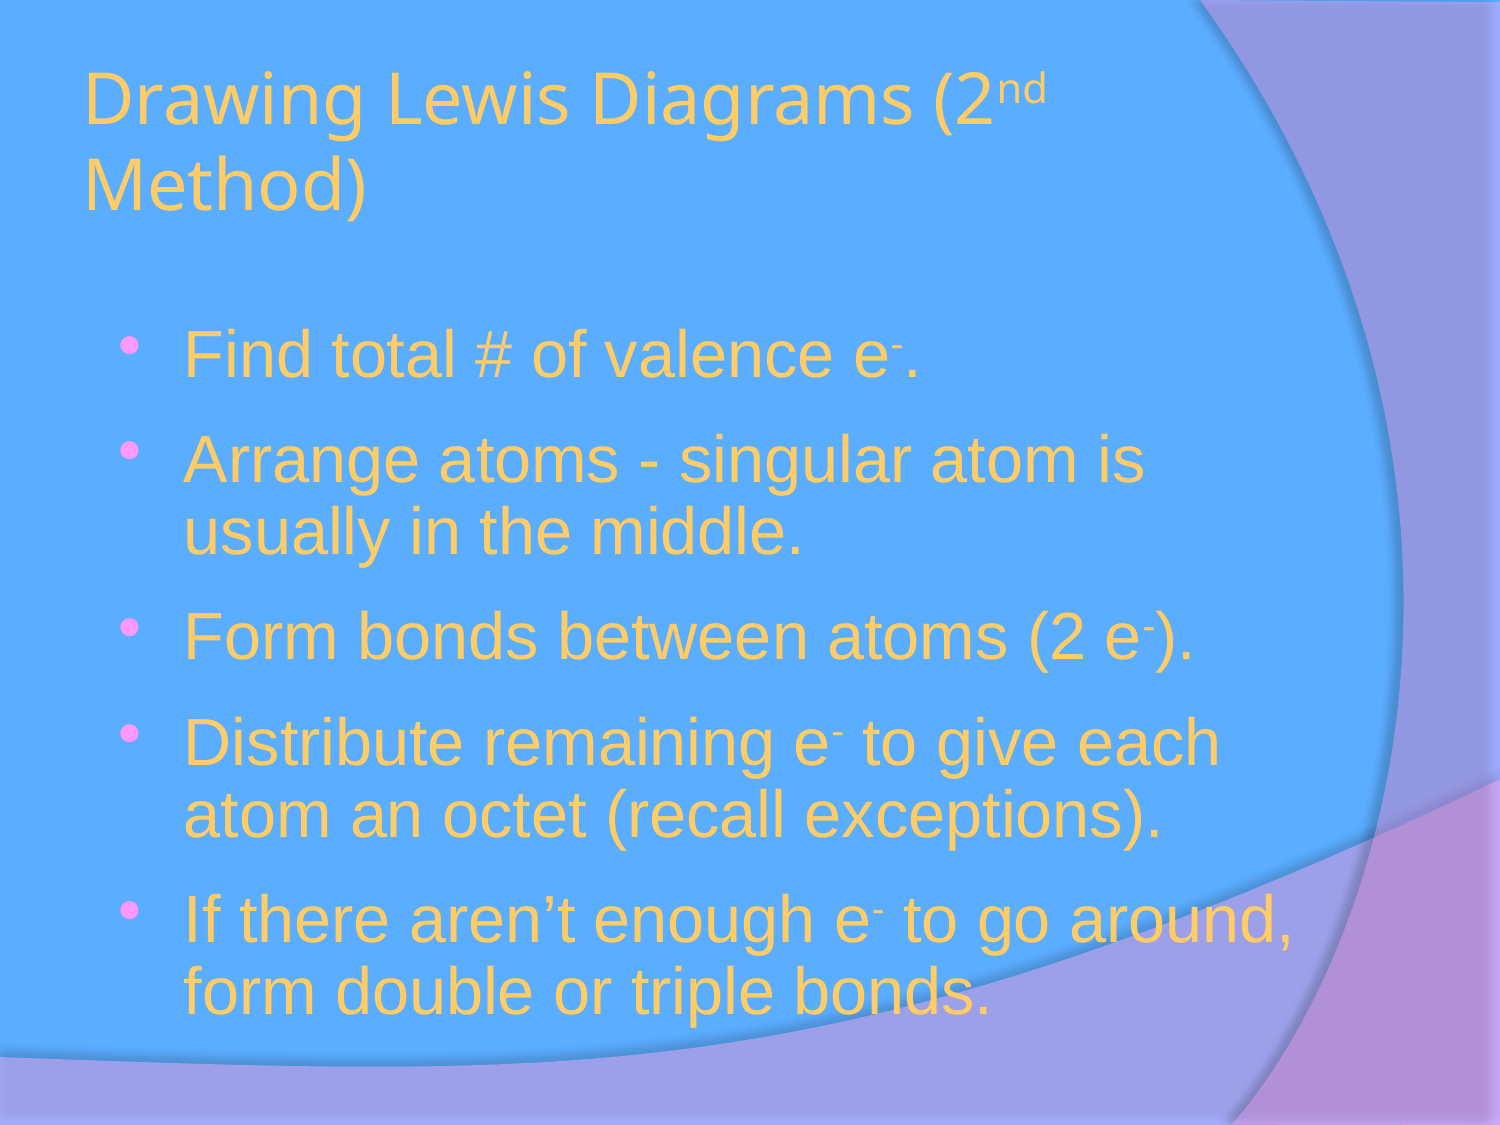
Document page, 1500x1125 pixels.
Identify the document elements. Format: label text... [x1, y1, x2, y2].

title Polar and Nonpolar Covalent Bonds [391, 802, 418, 836]
title Polar and Nonpolar Covalent Bonds [1072, 907, 1100, 942]
title Polar and Nonpolar Covalent Bonds [184, 966, 201, 1013]
title Polar and Nonpolar Covalent Bonds [741, 730, 770, 778]
title Polar and Nonpolar Covalent Bonds [297, 907, 328, 942]
title Polar and Nonpolar Covalent Bonds [924, 907, 955, 942]
title Polar and Nonpolar Covalent Bonds [670, 907, 701, 942]
title Polar and Nonpolar Covalent Bonds [907, 966, 936, 994]
title Polar and Nonpolar Covalent Bonds [980, 907, 1009, 955]
title Polar and Nonpolar Covalent Bonds [883, 730, 914, 765]
title Polar and Nonpolar Covalent Bonds [203, 894, 220, 941]
title Polar and Nonpolar Covalent Bonds [950, 802, 979, 850]
title Polar and Nonpolar Covalent Bonds [559, 899, 575, 942]
title Polar and Nonpolar Covalent Bonds [741, 979, 772, 1014]
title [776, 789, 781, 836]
title Polar and Nonpolar Covalent Bonds [356, 907, 387, 942]
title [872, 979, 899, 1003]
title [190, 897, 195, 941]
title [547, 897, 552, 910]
title Polar and Nonpolar Covalent Bonds [445, 802, 476, 837]
title Polar and Nonpolar Covalent Bonds [1189, 717, 1216, 764]
title Polar and Nonpolar Covalent Bonds [1080, 730, 1111, 765]
title Polar and Nonpolar Covalent Bonds [411, 722, 427, 765]
title Polar and Nonpolar Covalent Bonds [205, 979, 236, 1014]
title Polar and Nonpolar Covalent Bonds [547, 730, 593, 764]
title Polar and Nonpolar Covalent Bonds [340, 717, 369, 765]
title Polar and Nonpolar Covalent Bonds [510, 907, 537, 941]
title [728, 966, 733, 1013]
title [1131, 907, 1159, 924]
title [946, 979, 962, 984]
title Polar and Nonpolar Covalent Bonds [709, 907, 736, 942]
title Polar and Nonpolar Covalent Bonds [1018, 802, 1049, 837]
title Polar and Nonpolar Covalent Bonds [375, 979, 406, 1014]
title Polar and Nonpolar Covalent Bonds [833, 979, 864, 1011]
title Polar and Nonpolar Covalent Bonds [430, 730, 461, 765]
title Polar and Nonpolar Covalent Bonds [601, 730, 635, 765]
title Polar and Nonpolar Covalent Bonds [1057, 802, 1084, 836]
title Polar and Nonpolar Covalent Bonds [783, 894, 810, 941]
title Polar and Nonpolar Covalent Bonds [911, 802, 942, 837]
title Polar and Nonpolar Covalent Bonds [338, 966, 367, 1014]
title Polar and Nonpolar Covalent Bonds [837, 907, 868, 942]
title Polar and Nonpolar Covalent Bonds [1125, 789, 1140, 850]
title Polar and Nonpolar Covalent Bonds [610, 789, 625, 850]
title Polar and Nonpolar Covalent Bonds [689, 802, 717, 837]
title Polar and Nonpolar Covalent Bonds [652, 802, 683, 837]
list Find total # of valence e-. Arrange atoms - singular atom is usually in the middle. Form bonds between atoms (2 e-). Distribute remaining e- to give each atom an octet (recall exceptions). If there aren’t enough e- to go around, form double or triple bonds. [99, 312, 1375, 700]
title Polar and Nonpolar Covalent Bonds [222, 794, 238, 837]
title Polar and Nonpolar Covalent Bonds [266, 979, 312, 1013]
title Polar and Nonpolar Covalent Bonds [282, 722, 298, 765]
title Polar and Nonpolar Covalent Bonds [1092, 802, 1119, 837]
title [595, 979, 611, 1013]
title Polar and Nonpolar Covalent Bonds [570, 794, 586, 837]
title Polar and Nonpolar Covalent Bonds [508, 730, 539, 765]
title Polar and Nonpolar Covalent Bonds [796, 730, 827, 765]
title Polar and Nonpolar Covalent Bonds [905, 899, 921, 942]
title Polar and Nonpolar Covalent Bonds [596, 907, 627, 942]
title Polar and Nonpolar Covalent Bonds [262, 894, 289, 941]
title Polar and Nonpolar Covalent Bonds [534, 802, 565, 837]
title Polar and Nonpolar Covalent Bonds [412, 907, 446, 942]
title Polar and Nonpolar Covalent Bonds [798, 966, 827, 1015]
title Polar and Nonpolar Covalent Bonds [722, 802, 756, 837]
title Polar and Nonpolar Covalent Bonds [353, 802, 387, 837]
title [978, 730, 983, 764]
title Polar and Nonpolar Covalent Bonds [242, 802, 273, 837]
title Polar and Nonpolar Covalent Bonds [471, 907, 502, 942]
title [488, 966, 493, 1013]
title Polar and Nonpolar Covalent Bonds [241, 899, 257, 942]
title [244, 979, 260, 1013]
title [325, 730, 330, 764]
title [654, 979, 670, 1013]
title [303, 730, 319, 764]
title Polar and Nonpolar Covalent Bonds [1024, 730, 1055, 765]
title Drawing Lewis Diagrams (2nd Method) [75, 45, 1300, 233]
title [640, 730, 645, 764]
title Polar and Nonpolar Covalent Bonds [635, 907, 662, 941]
title Polar and Nonpolar Covalent Bonds [414, 979, 441, 1014]
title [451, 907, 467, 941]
title Polar and Nonpolar Covalent Bonds [633, 971, 649, 1014]
title Polar and Nonpolar Covalent Bonds [1154, 730, 1182, 765]
title Polar and Nonpolar Covalent Bonds [249, 730, 276, 765]
title Polar and Nonpolar Covalent Bonds [939, 730, 968, 778]
title Polar and Nonpolar Covalent Bonds [691, 979, 720, 1027]
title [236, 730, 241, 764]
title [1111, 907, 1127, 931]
title Polar and Nonpolar Covalent Bonds [281, 802, 327, 836]
title Polar and Nonpolar Covalent Bonds [844, 802, 872, 836]
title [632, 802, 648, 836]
title Polar and Nonpolar Covalent Bonds [186, 802, 220, 837]
title Polar and Nonpolar Covalent Bonds [514, 794, 530, 837]
title Polar and Nonpolar Covalent Bonds [1016, 907, 1047, 942]
title Polar and Nonpolar Covalent Bonds [878, 802, 906, 837]
title Polar and Nonpolar Covalent Bonds [1117, 730, 1151, 765]
title Polar and Nonpolar Covalent Bonds [556, 979, 587, 1014]
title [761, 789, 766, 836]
title Polar and Nonpolar Covalent Bonds [189, 720, 227, 764]
title Polar and Nonpolar Covalent Bonds [451, 966, 480, 1014]
title Polar and Nonpolar Covalent Bonds [864, 722, 880, 765]
title Polar and Nonpolar Covalent Bonds [500, 979, 531, 1014]
title Polar and Nonpolar Covalent Bonds [706, 730, 733, 764]
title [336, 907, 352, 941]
title Polar and Nonpolar Covalent Bonds [984, 794, 1000, 837]
title Polar and Nonpolar Covalent Bonds [744, 907, 773, 955]
title Polar and Nonpolar Covalent Bonds [377, 730, 404, 765]
title Polar and Nonpolar Covalent Bonds [807, 802, 838, 837]
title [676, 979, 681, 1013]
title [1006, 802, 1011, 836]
title Polar and Nonpolar Covalent Bonds [654, 730, 681, 764]
title Polar and Nonpolar Covalent Bonds [482, 802, 510, 837]
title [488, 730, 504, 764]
title Polar and Nonpolar Covalent Bonds [989, 730, 1020, 764]
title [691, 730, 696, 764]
